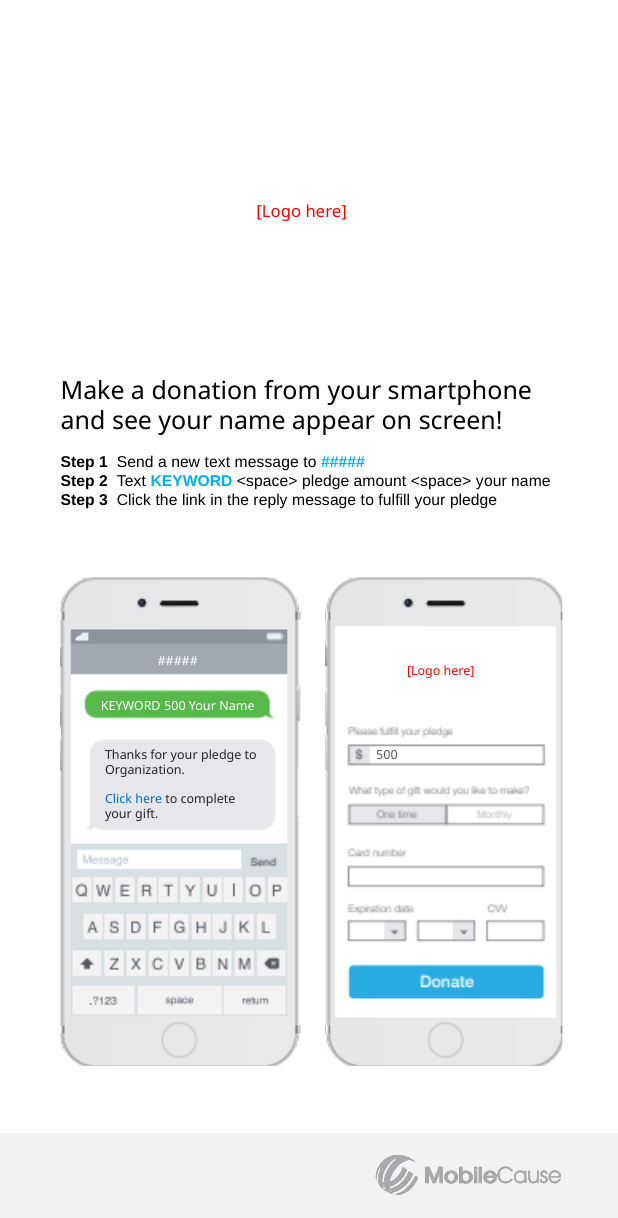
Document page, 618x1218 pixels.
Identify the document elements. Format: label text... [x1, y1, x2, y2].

text_box [0, 1132, 618, 1218]
picture [374, 1153, 562, 1196]
text_box Step 1 Send a new text message to ##### Step 2 Text KEYWORD <space> pledge amount <space> your name Step 3 Click the link in the reply message to fulfill your pledge [45, 444, 618, 516]
text_box [Logo here] [241, 192, 362, 228]
text_box Make a donation from your smartphone and see your name appear on screen! [45, 367, 560, 442]
picture [60, 577, 563, 1066]
